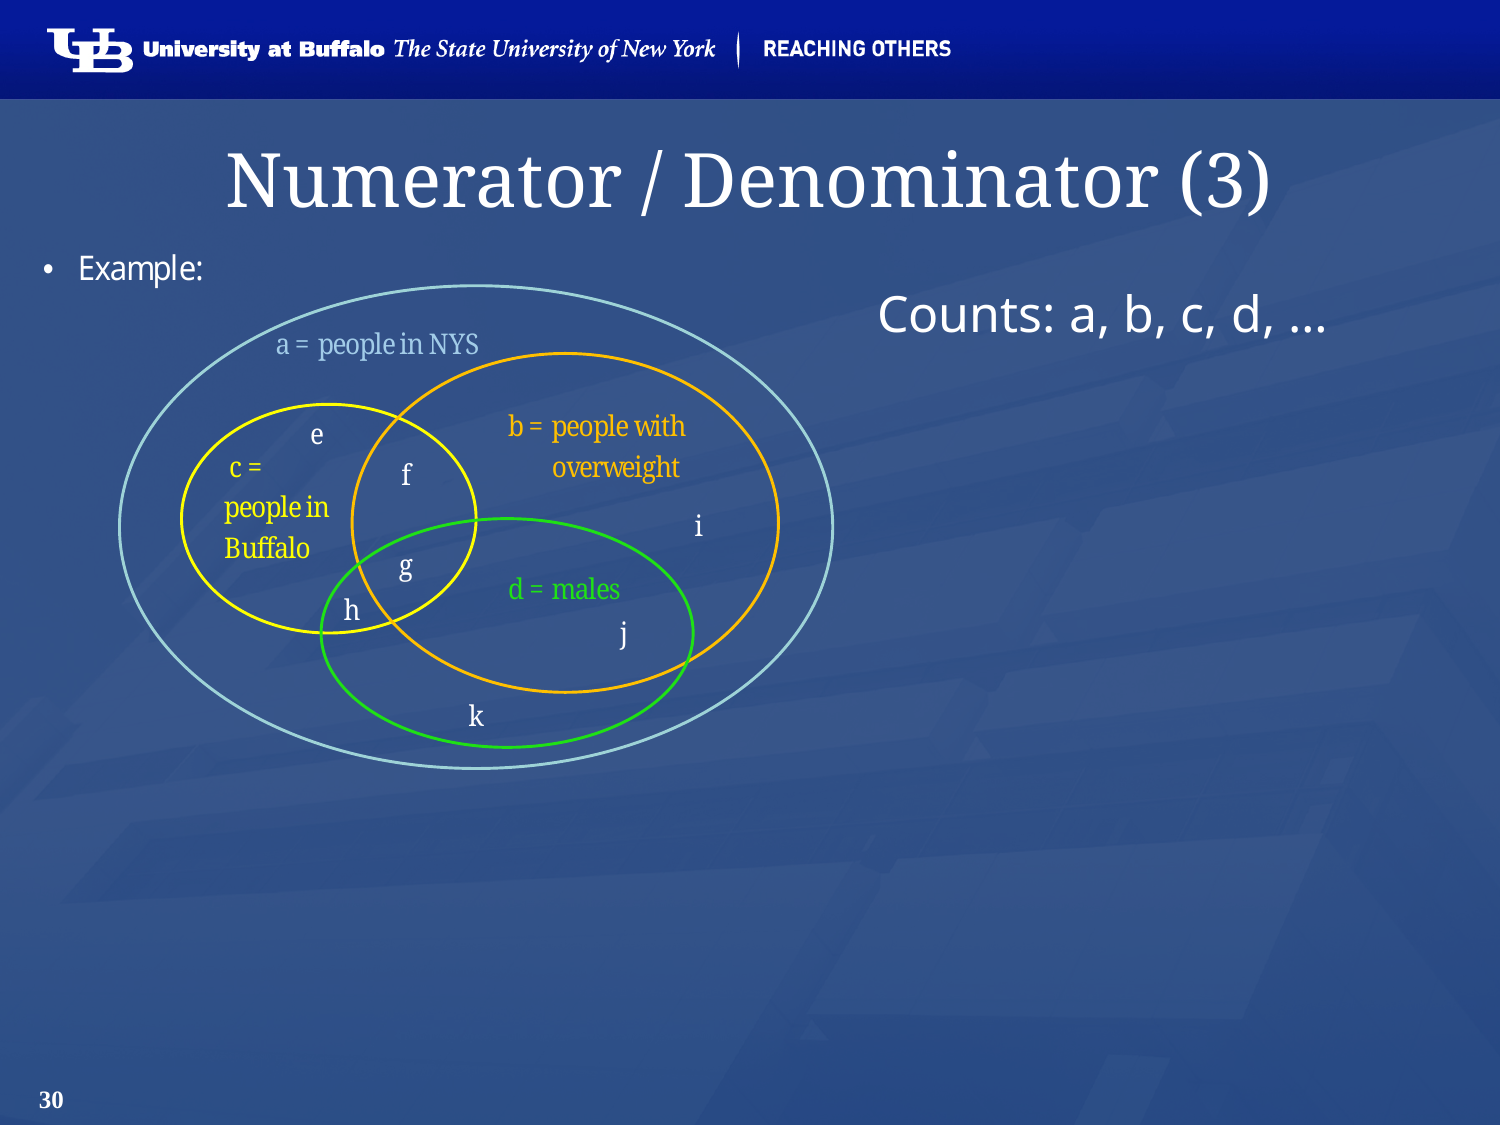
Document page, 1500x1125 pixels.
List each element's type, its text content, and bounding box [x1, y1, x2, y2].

picture [0, 0, 1500, 99]
slide_number 30 [3, 1075, 79, 1123]
picture [24, 237, 917, 793]
list Counts: a, b, c, d, … [862, 275, 1463, 1088]
title Numerator / Denominator (3) [37, 125, 1463, 250]
